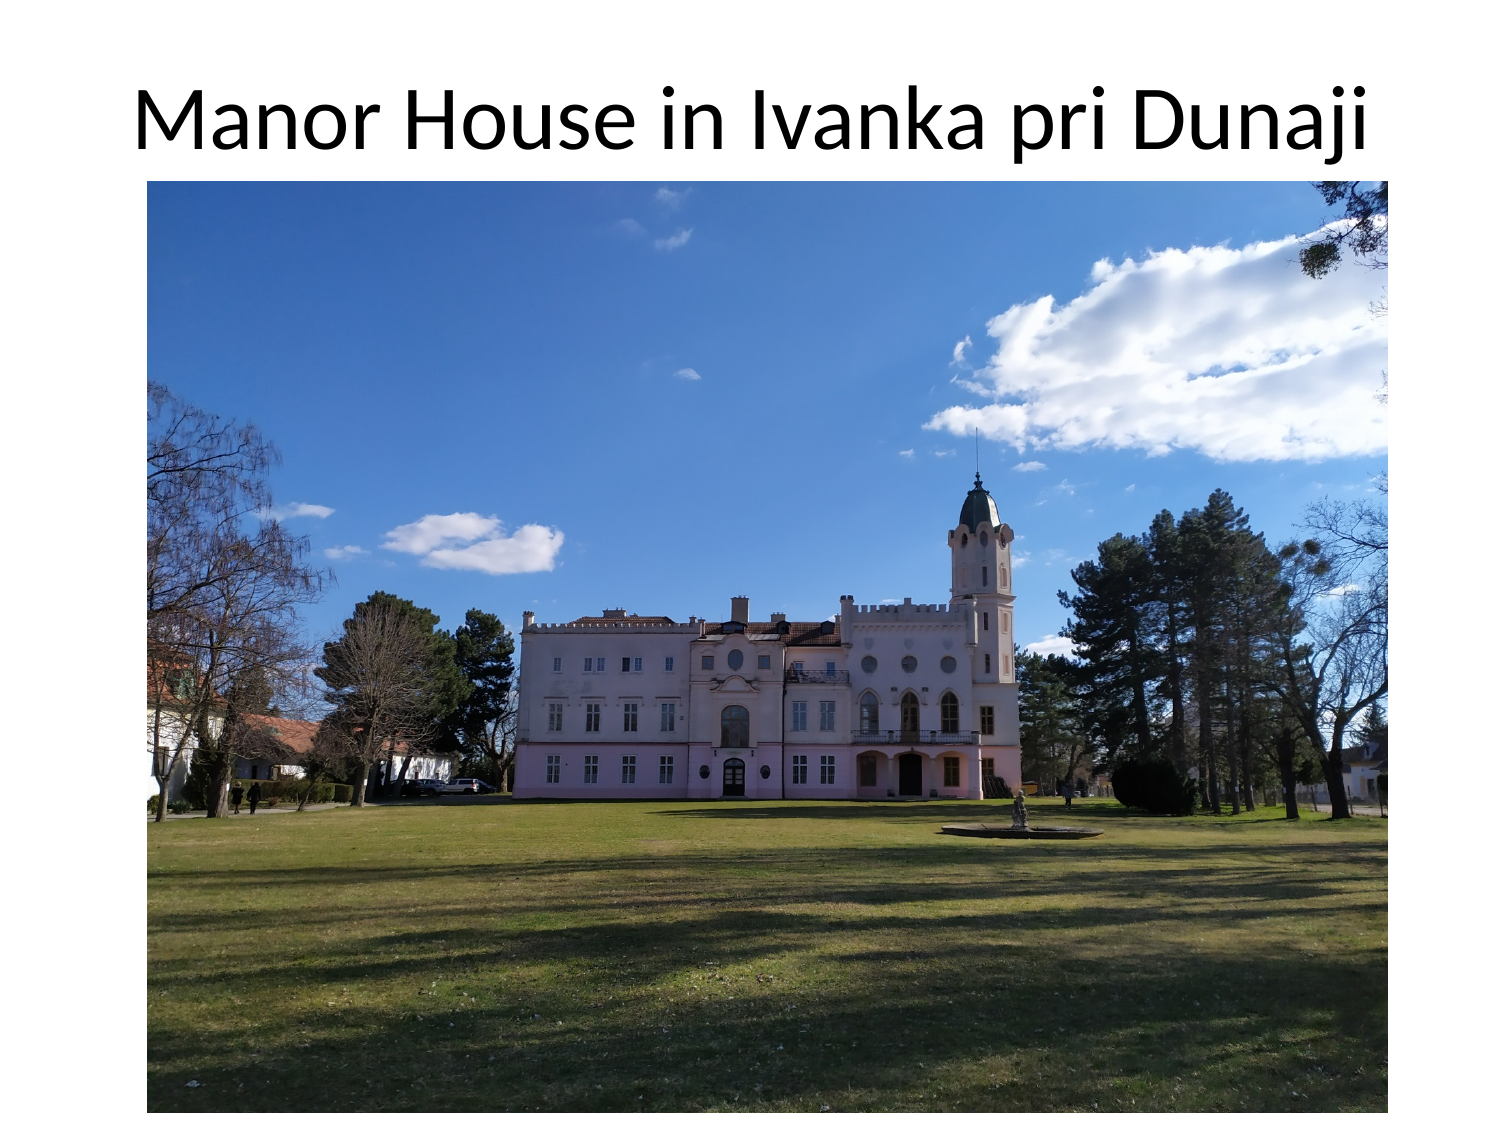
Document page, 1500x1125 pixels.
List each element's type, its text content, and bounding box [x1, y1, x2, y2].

title Manor House in Ivanka pri Dunaji [76, 19, 1427, 207]
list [147, 181, 1389, 1113]
